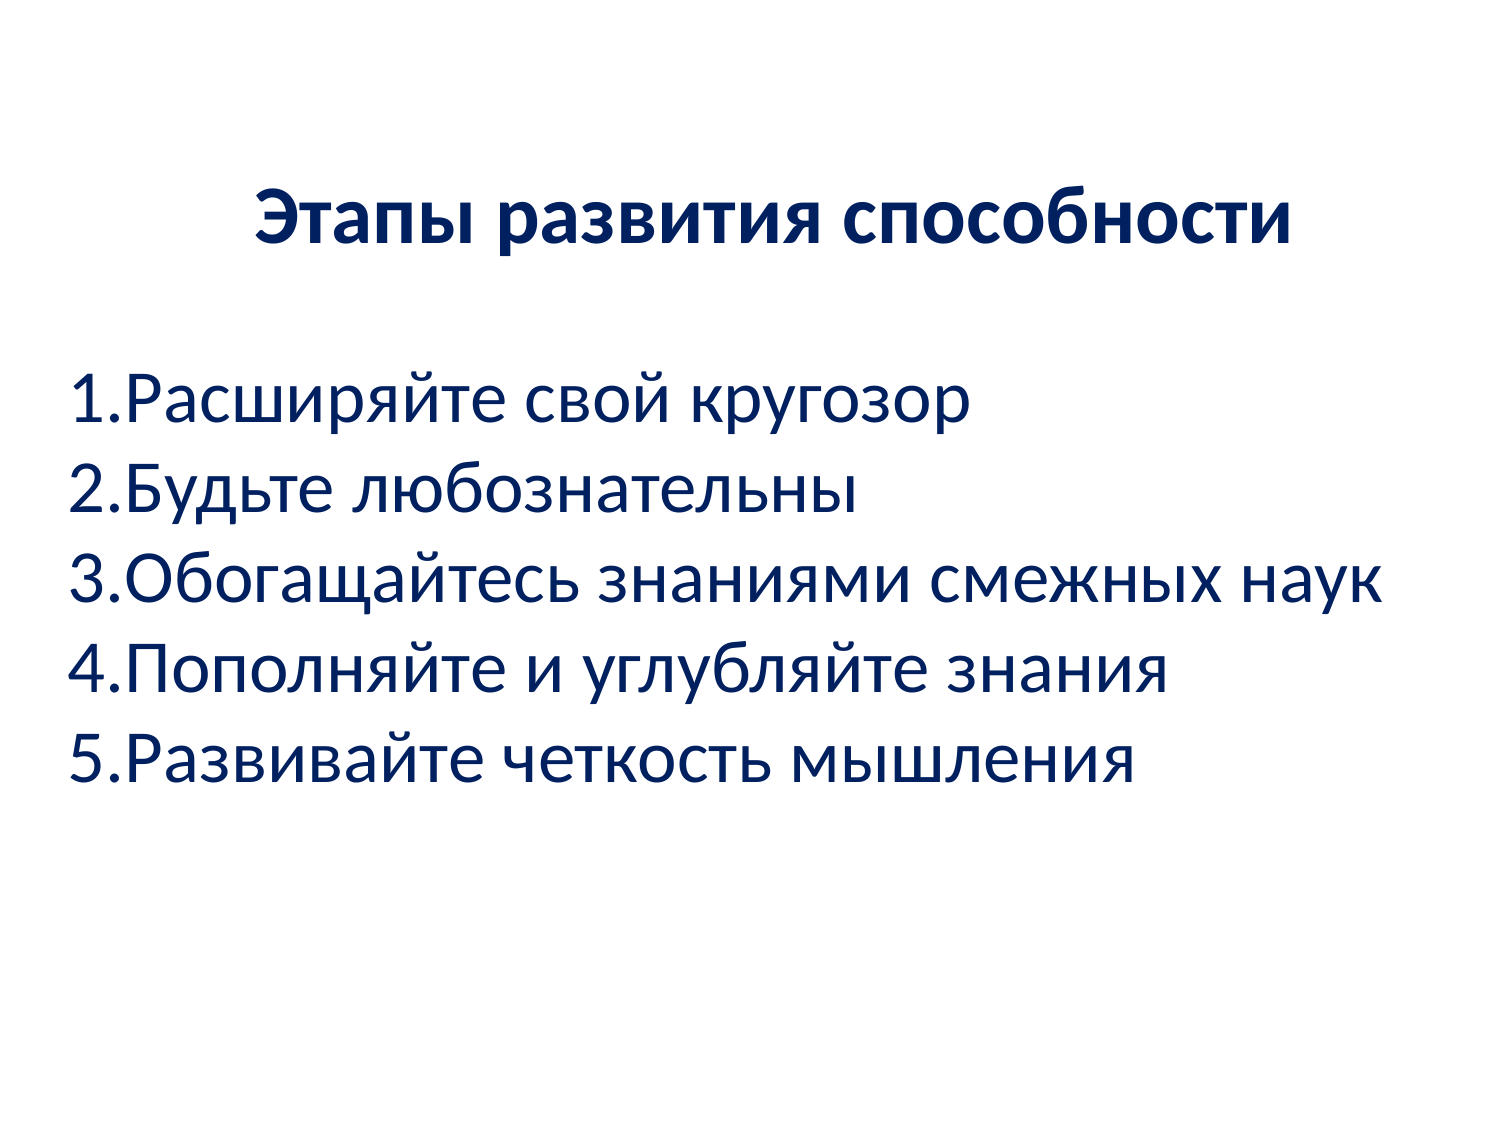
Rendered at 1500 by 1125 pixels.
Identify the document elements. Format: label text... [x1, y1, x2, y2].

text_box Этапы развития способности [240, 152, 1310, 268]
text_box Расширяйте свой кругозор Будьте любознательны Обогащайтесь знаниями смежных наук Пополняйте и углубляйте знания Развивайте четкость мышления [53, 339, 1500, 805]
